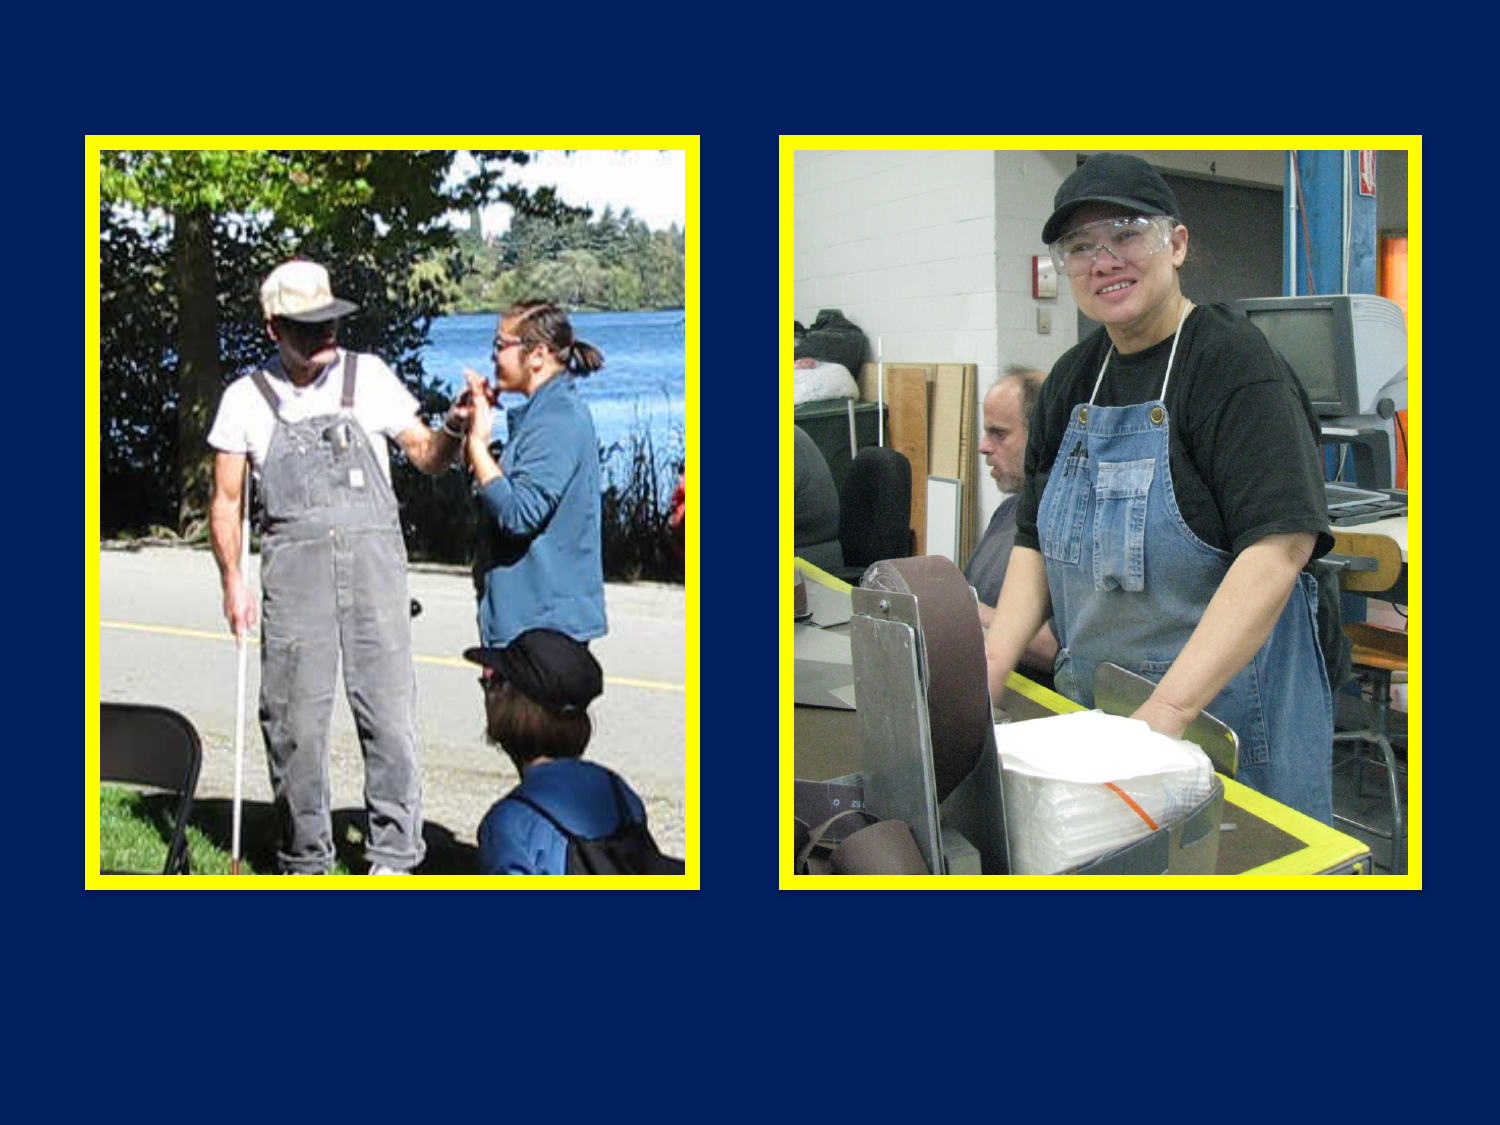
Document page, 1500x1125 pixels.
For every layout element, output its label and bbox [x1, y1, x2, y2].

picture [99, 149, 686, 876]
picture [793, 149, 1408, 876]
